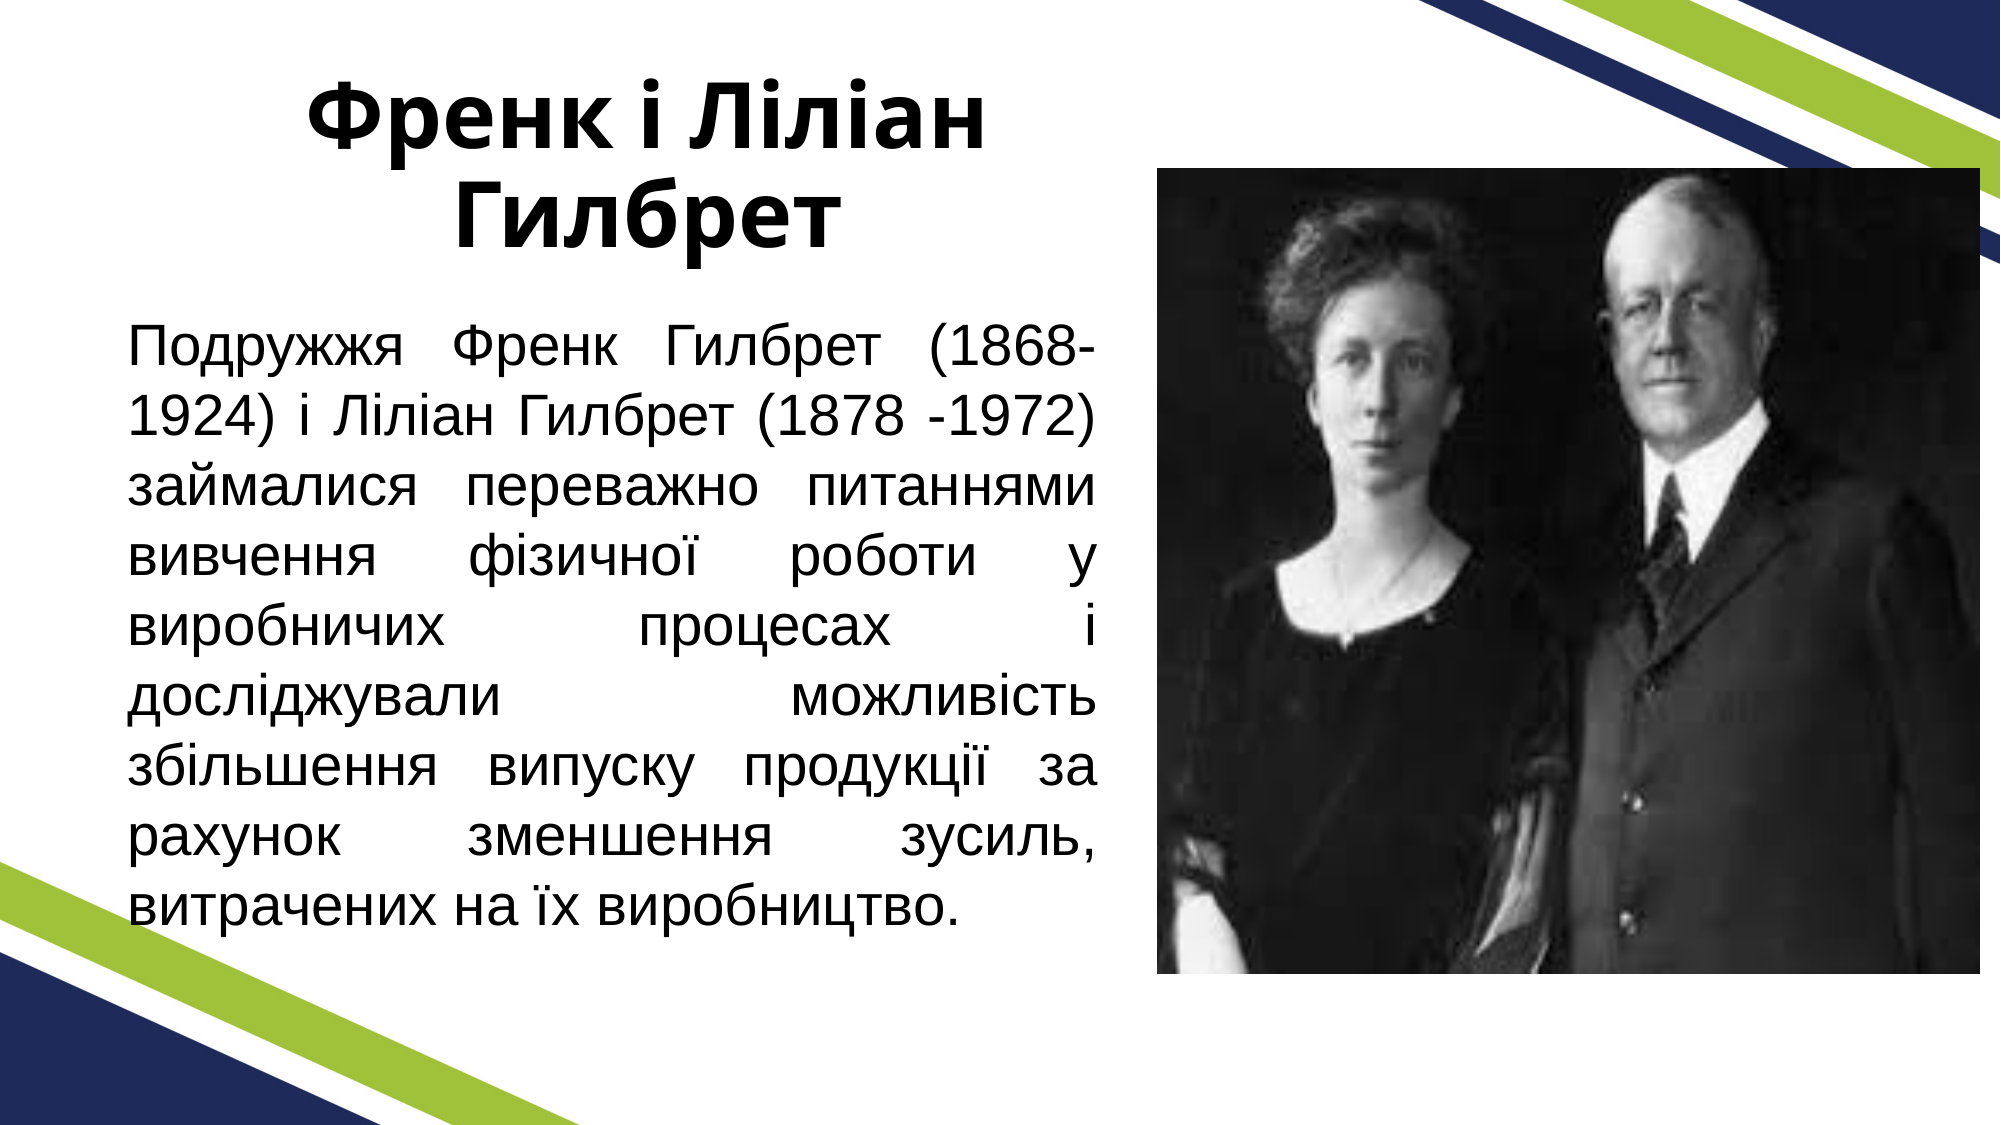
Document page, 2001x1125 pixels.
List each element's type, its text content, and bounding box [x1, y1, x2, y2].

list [1157, 168, 1980, 974]
picture [0, 0, 2000, 1125]
title Френк і Ліліан Гилбрет [137, 59, 1158, 278]
text_box Подружжя Френк Гилбрет (1868-1924) і Ліліан Гилбрет (1878 -1972) займалися переважно питаннями вивчення фізичної роботи у виробничих процесах і досліджували можливість збільшення випуску продукції за рахунок зменшення зусиль, витрачених на їх виробництво. [112, 300, 1113, 945]
